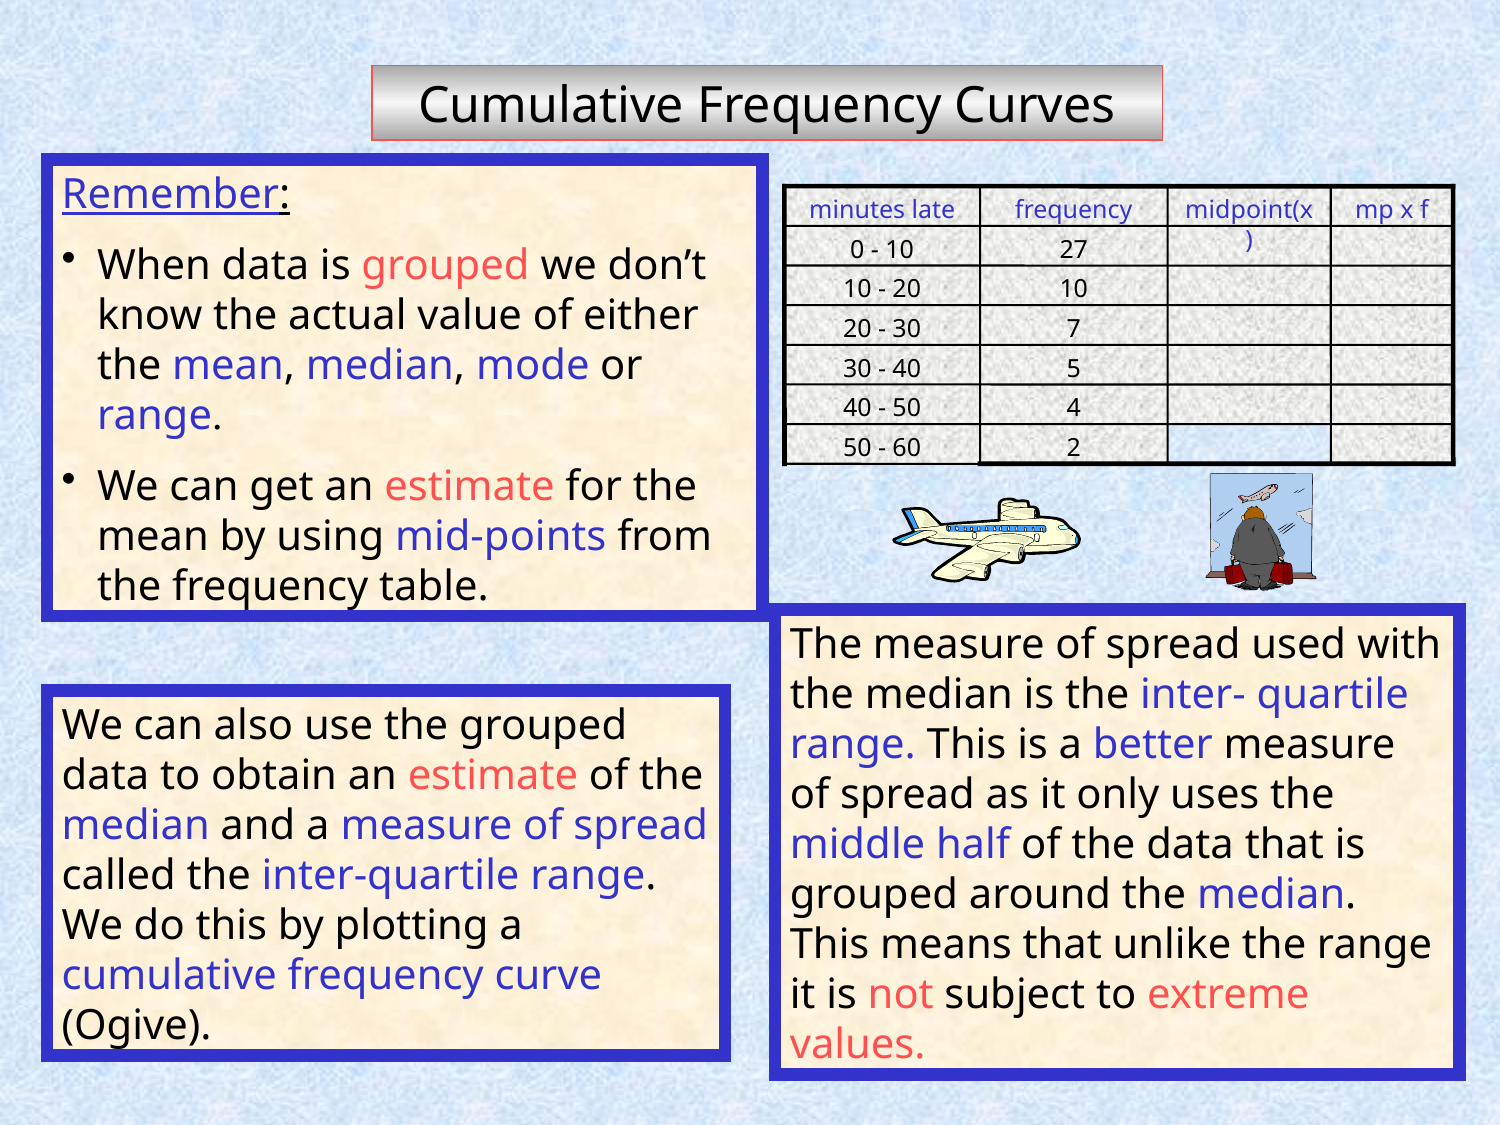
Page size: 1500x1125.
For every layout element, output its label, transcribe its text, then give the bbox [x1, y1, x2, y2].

text_box The measure of spread used with the median is the inter- quartile range. This is a better measure of spread as it only uses the middle half of the data that is grouped around the median. This means that unlike the range it is not subject to extreme values. [774, 609, 1460, 1075]
text_box We can also use the grouped data to obtain an estimate of the median and a measure of spread called the inter-quartile range. We do this by plotting a cumulative frequency curve (Ogive). [46, 690, 725, 1056]
picture [0, 0, 1500, 1125]
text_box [46, 65, 1454, 591]
